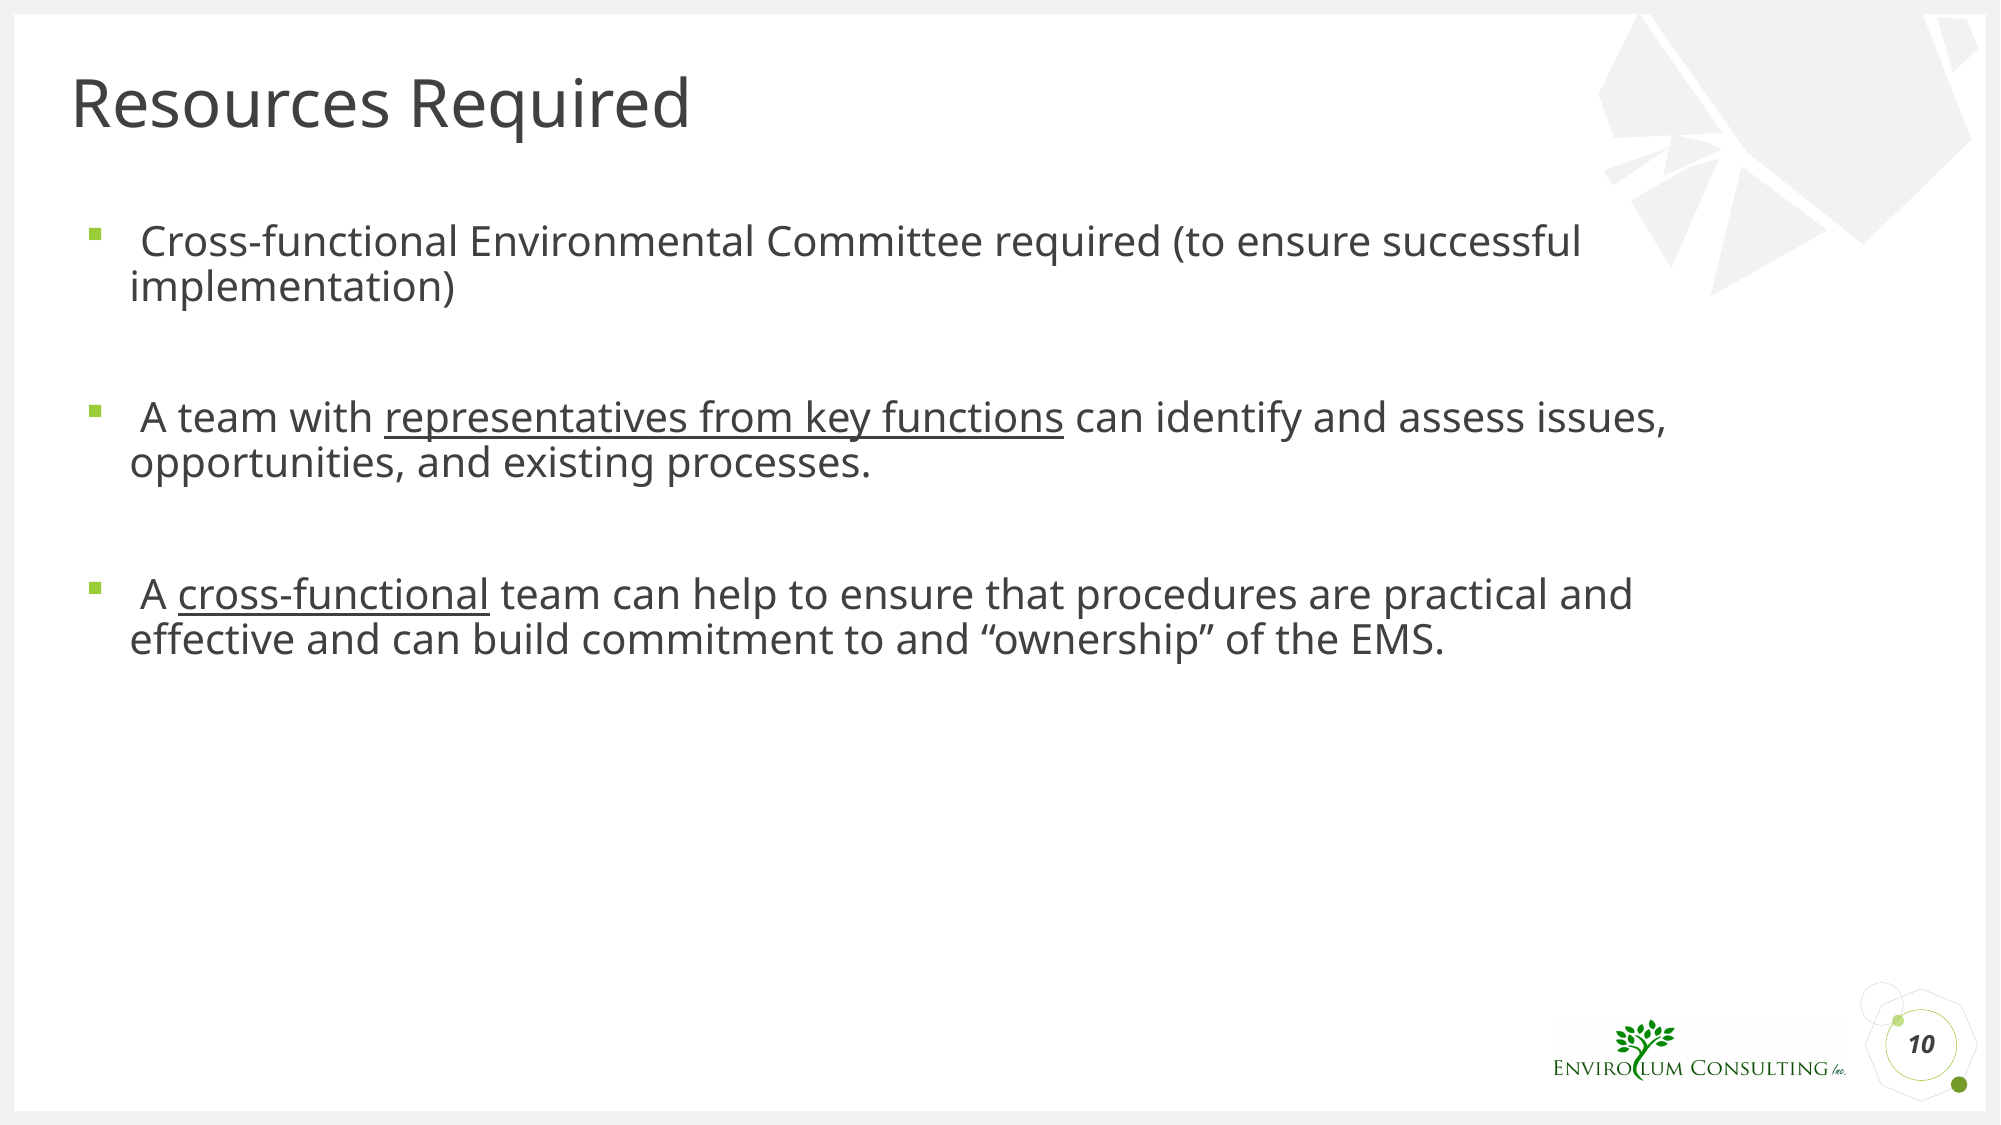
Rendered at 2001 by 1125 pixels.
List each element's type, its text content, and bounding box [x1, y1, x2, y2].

text_box Cross-functional Environmental Committee required (to ensure successful implementation) A team with representatives from key functions can identify and assess issues, opportunities, and existing processes. A cross-functional team can help to ensure that procedures are practical and effective and can build commitment to and “ownership” of the EMS. [70, 141, 1822, 782]
title Resources Required [70, 70, 1932, 142]
slide_number 10 [1885, 1009, 1957, 1081]
picture [1553, 1019, 1849, 1081]
